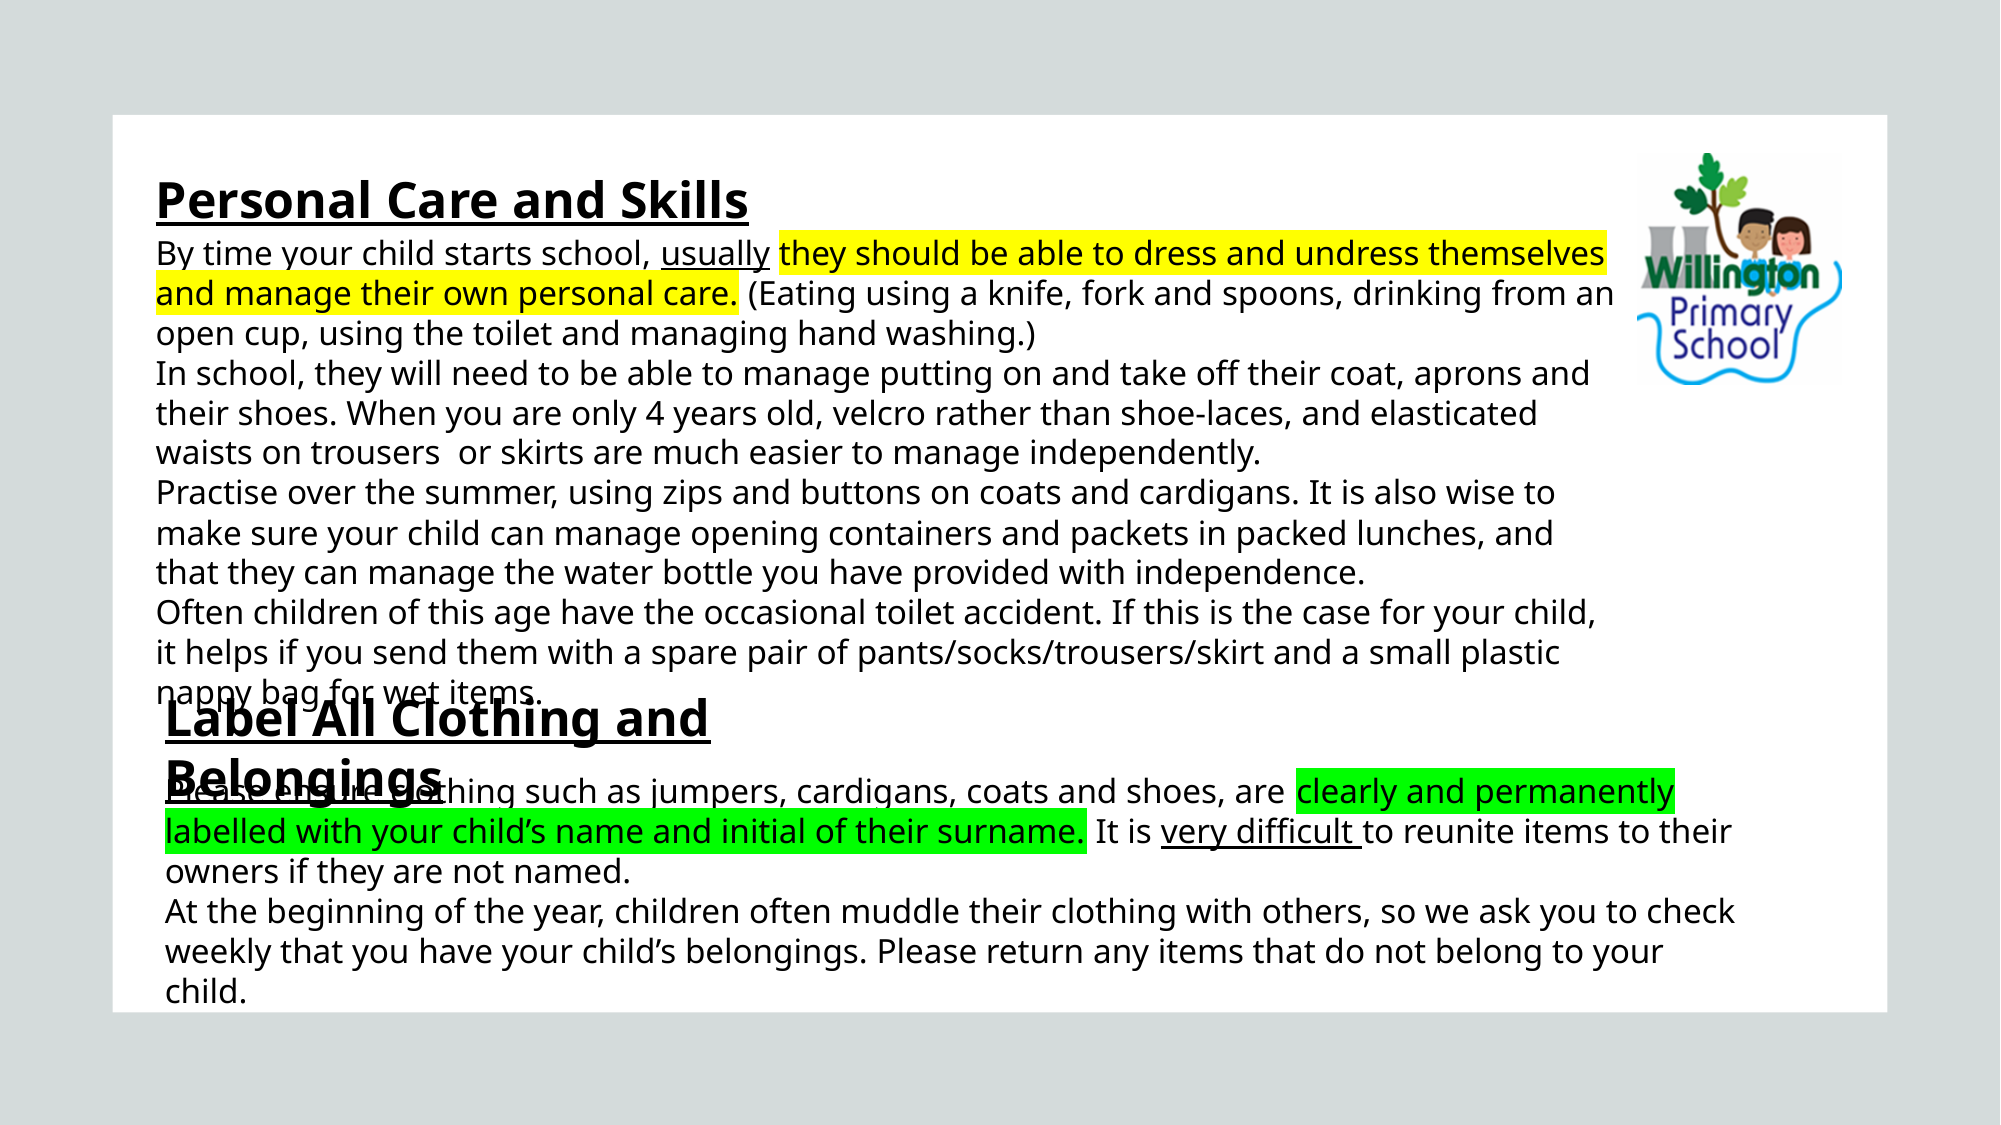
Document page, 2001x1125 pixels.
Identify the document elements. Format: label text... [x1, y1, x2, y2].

text_box [111, 114, 1888, 1013]
text_box Please ensure clothing such as jumpers, cardigans, coats and shoes, are clearly and permanently labelled with your child’s name and initial of their surname. It is very difficult to reunite items to their owners if they are not named. At the beginning of the year, children often muddle their clothing with others, so we ask you to check weekly that you have your child’s belongings. Please return any items that do not belong to your child. [150, 763, 1767, 1018]
picture [1702, 290, 1842, 385]
text_box Label All Clothing and Belongings [150, 679, 1000, 763]
picture [1637, 317, 1683, 385]
text_box Personal Care and Skills [140, 160, 862, 236]
picture [1637, 153, 1842, 381]
text_box By time your child starts school, usually they should be able to dress and undress themselves and manage their own personal care. (Eating using a knife, fork and spoons, drinking from an open cup, using the toilet and managing hand washing.) In school, they will need to be able to manage putting on and take off their coat, aprons and their shoes. When you are only 4 years old, velcro rather than shoe-laces, and elasticated waists on trousers or skirts are much easier to manage independently. Practise over the summer, using zips and buttons on coats and cardigans. It is also wise to make sure your child can manage opening containers and packets in packed lunches, and that they can manage the water bottle you have provided with independence. Often children of this age have the occasional toilet accident. If this is the case for your child, it helps if you send them with a spare pair of pants/socks/trousers/skirt and a small plastic nappy bag for wet items. [140, 224, 1638, 719]
text_box [0, 0, 2000, 1125]
